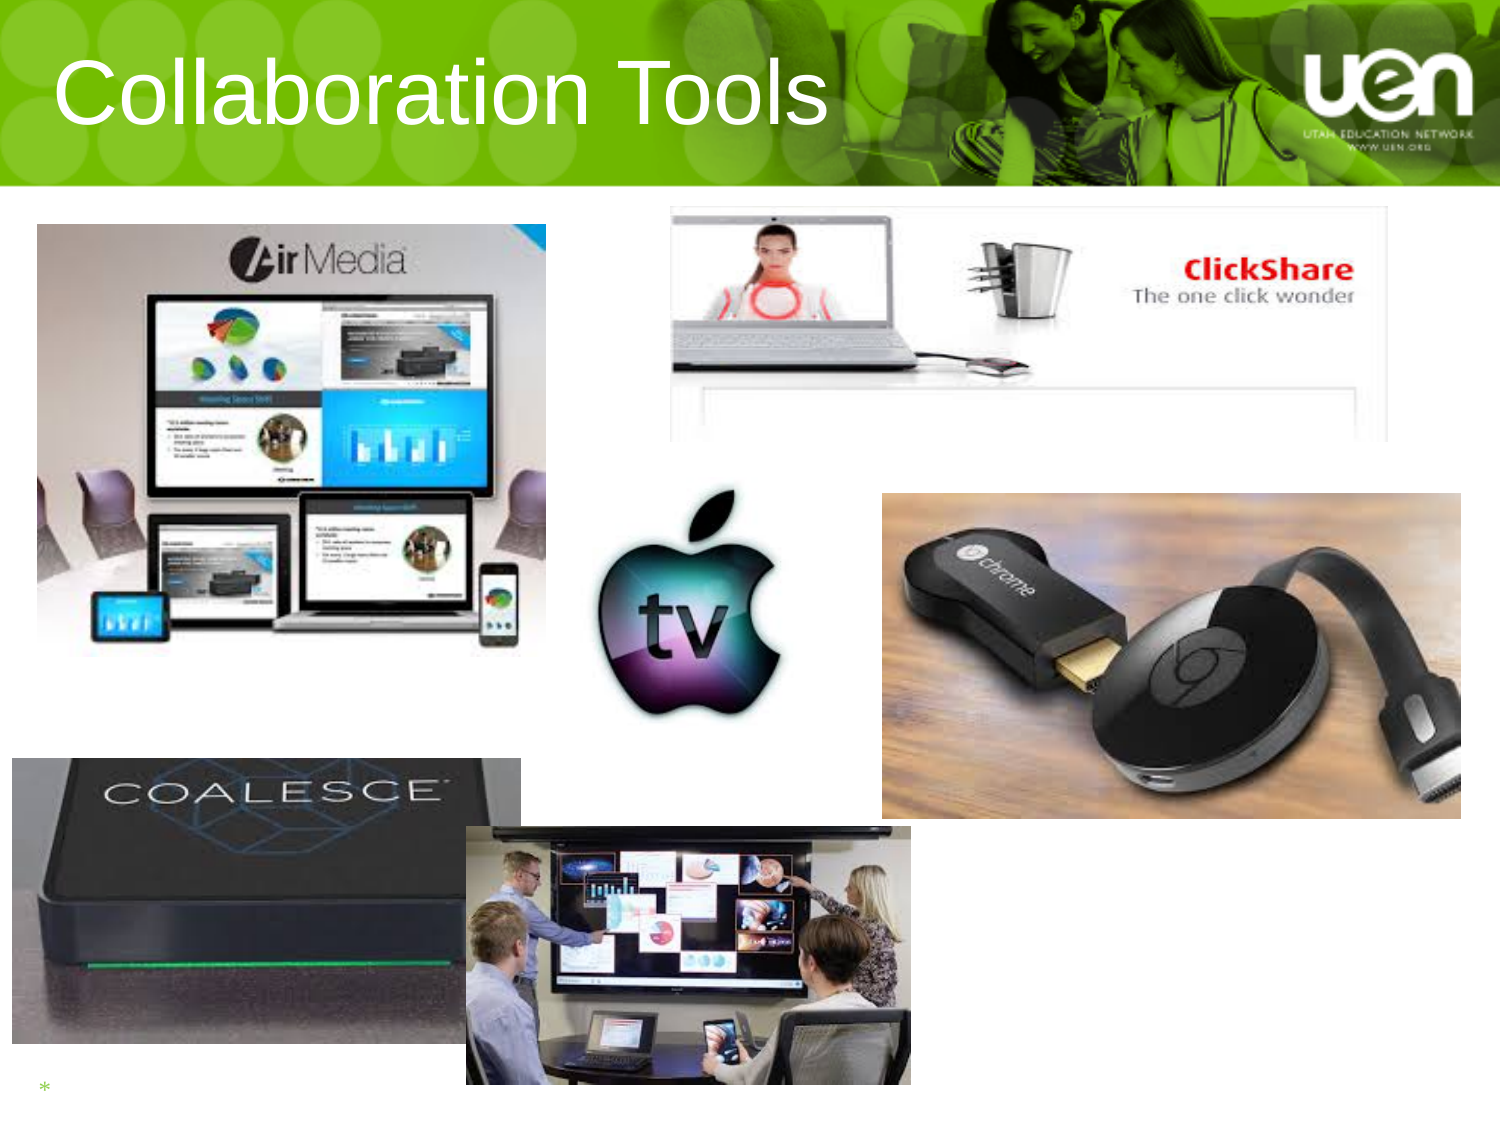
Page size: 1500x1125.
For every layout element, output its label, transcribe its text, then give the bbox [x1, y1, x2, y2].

picture [0, 0, 1500, 1125]
title Collaboration Tools [37, 24, 1388, 150]
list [670, 206, 1388, 442]
text_box * [23, 1066, 93, 1112]
